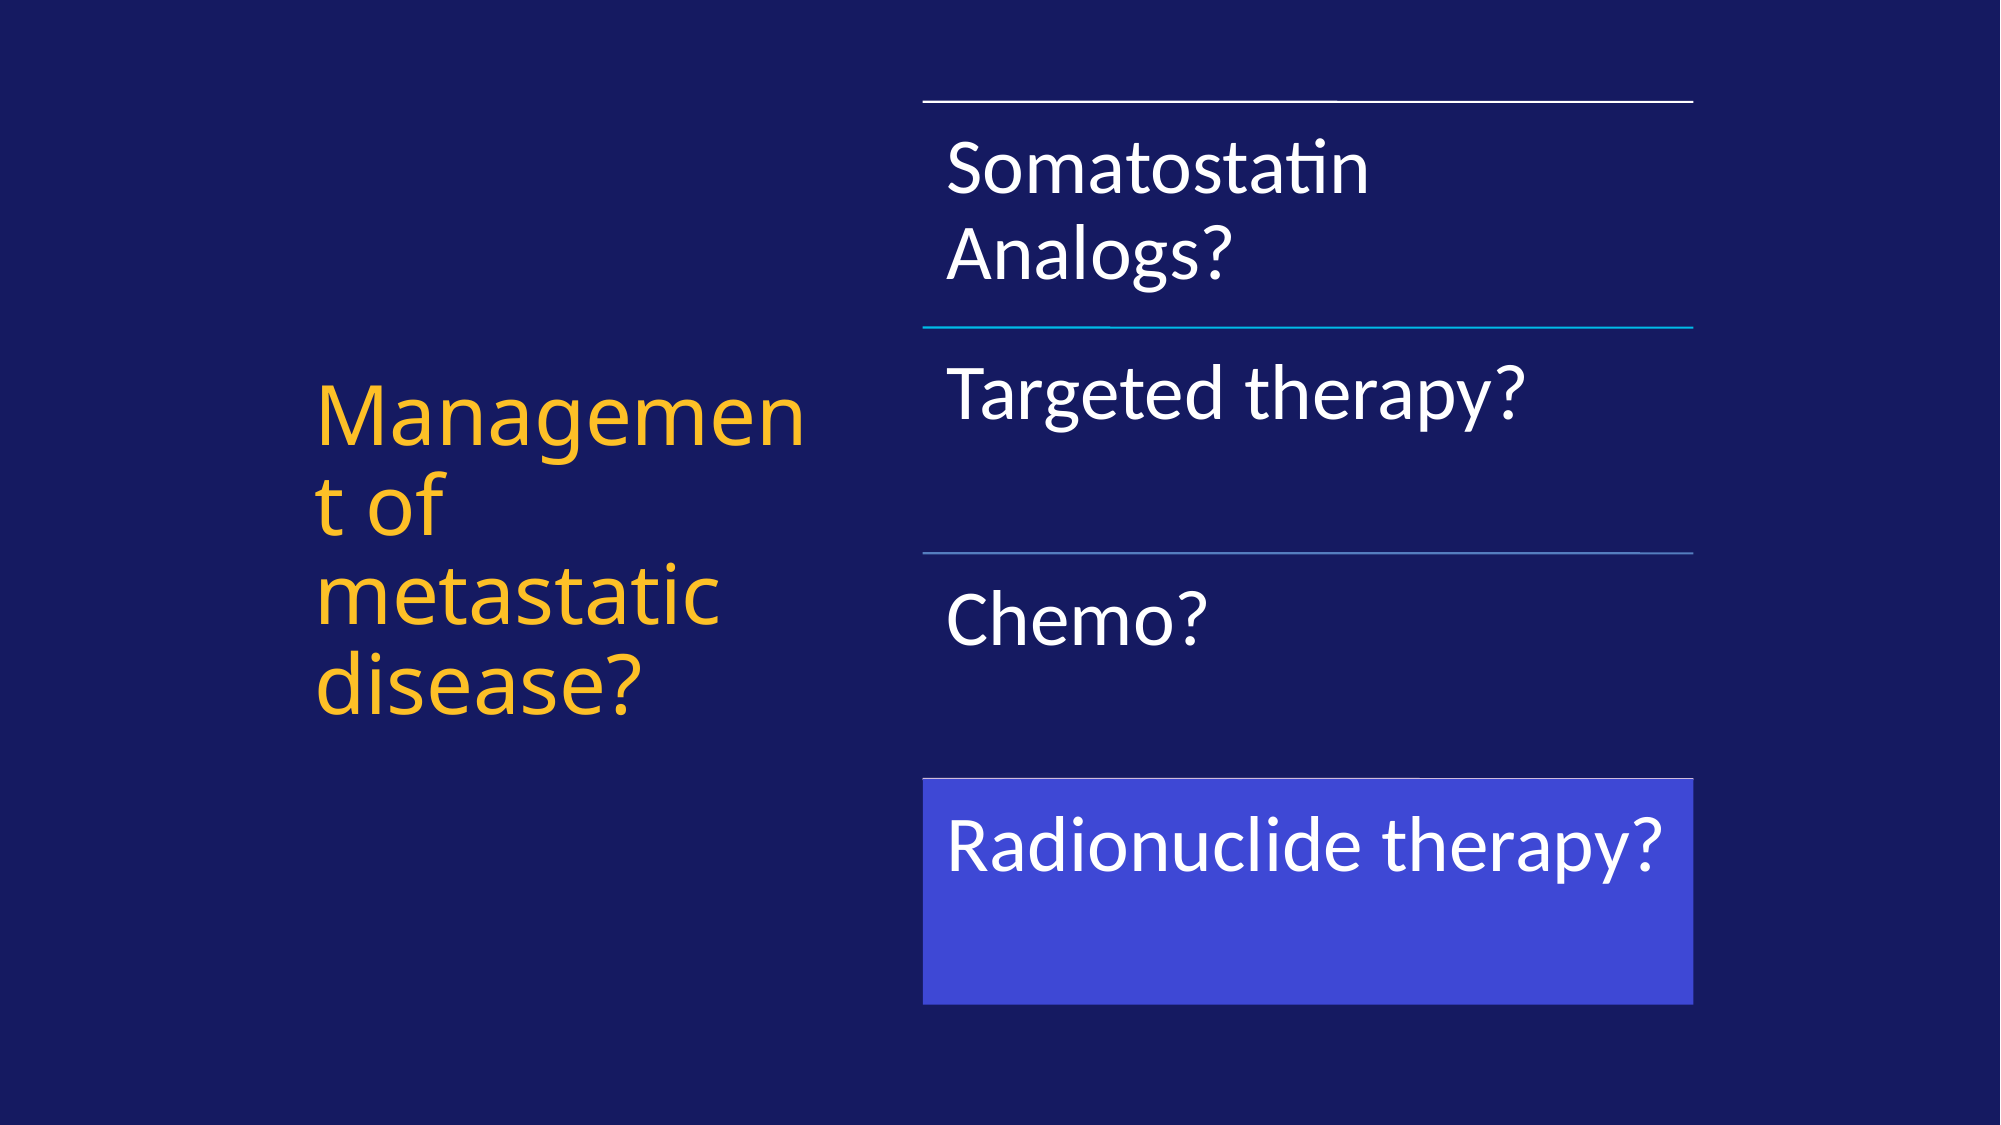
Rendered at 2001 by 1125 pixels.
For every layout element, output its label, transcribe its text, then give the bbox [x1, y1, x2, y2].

title Management of metastatic disease? [314, 101, 813, 1005]
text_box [922, 101, 1694, 1005]
